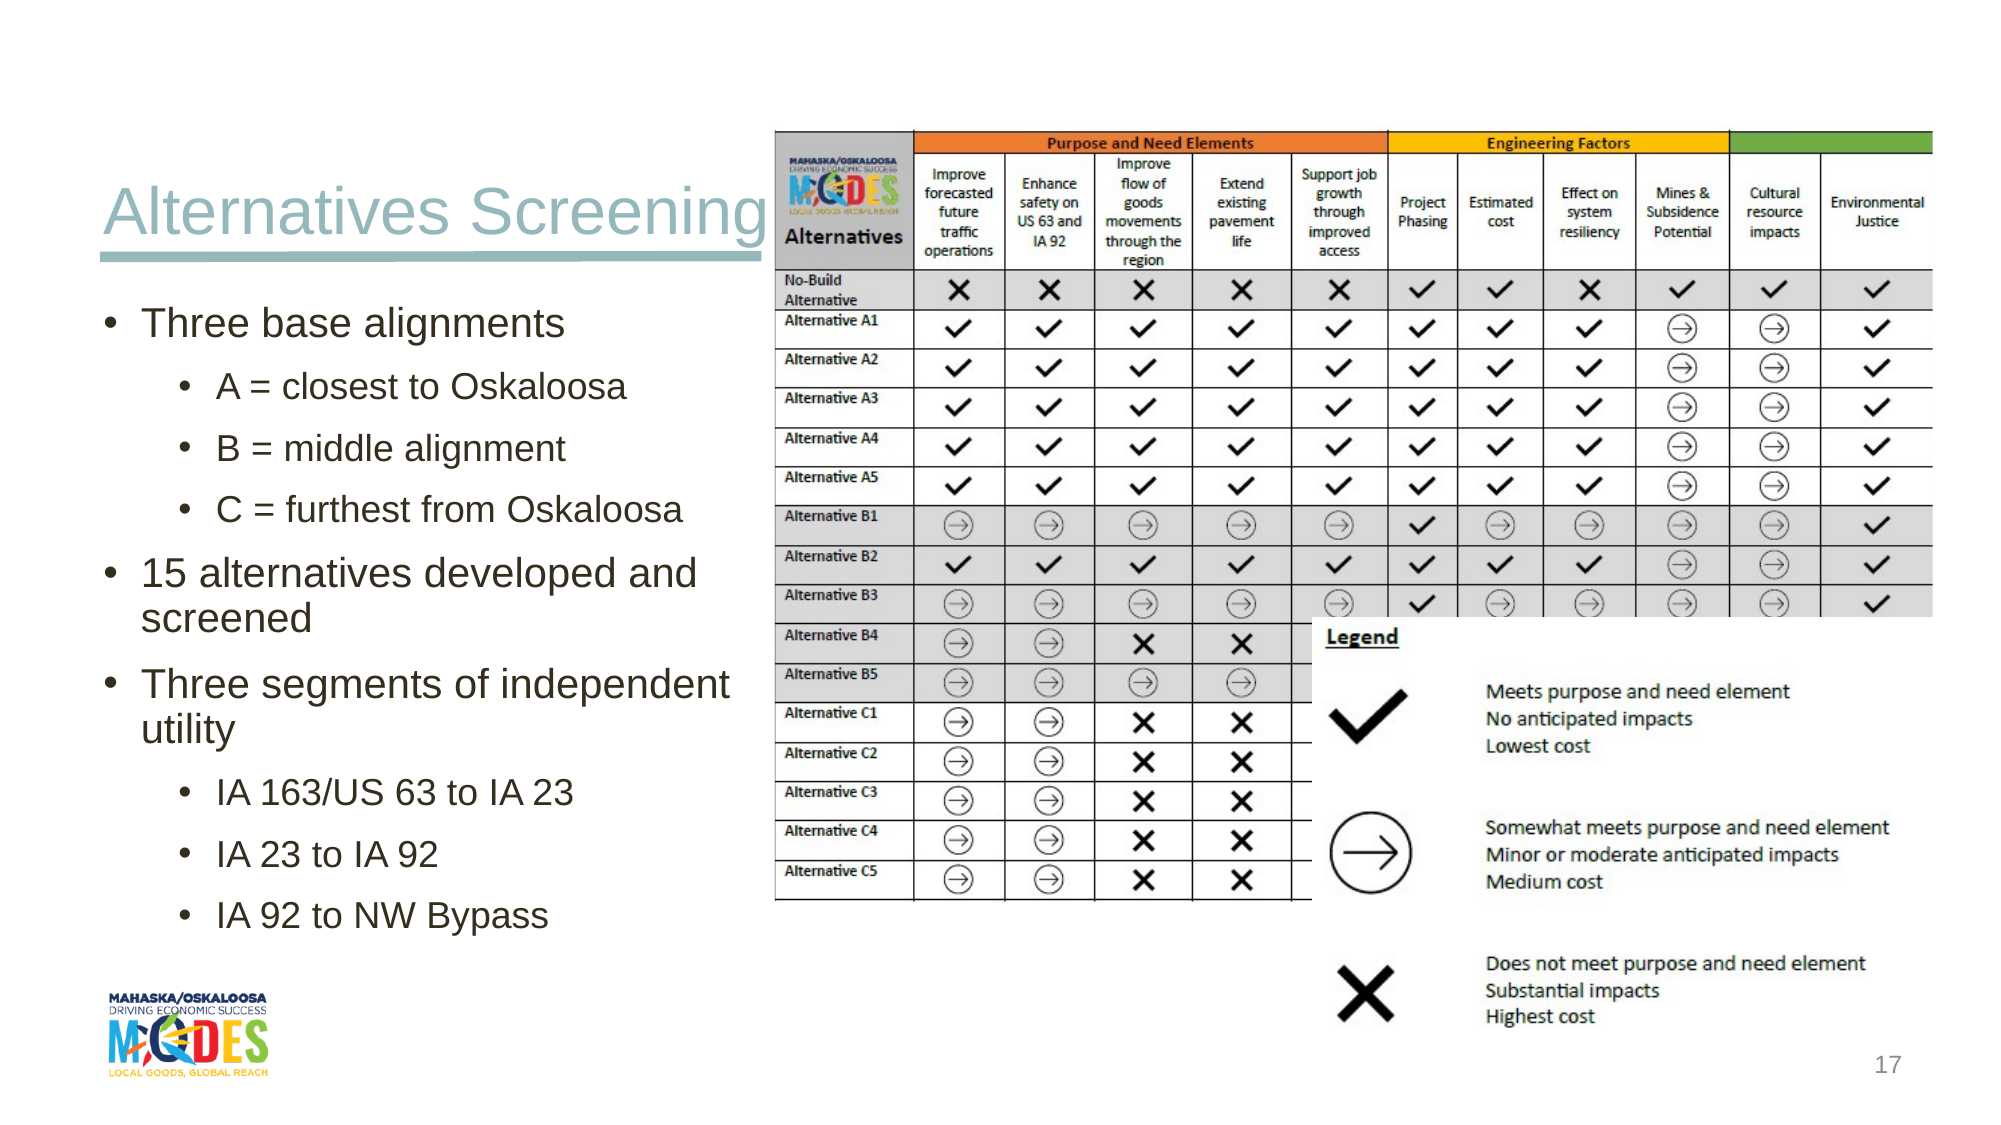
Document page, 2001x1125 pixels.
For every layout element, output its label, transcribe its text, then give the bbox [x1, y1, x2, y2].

picture [774, 126, 1933, 1049]
picture [102, 983, 274, 1086]
slide_number 17 [1820, 1049, 1903, 1094]
title Alternatives Screening [103, 75, 794, 257]
list Three base alignments A = closest to Oskaloosa B = middle alignment C = furthest from Oskaloosa 15 alternatives developed and screened Three segments of independent utility IA 163/US 63 to IA 23 IA 23 to IA 92 IA 92 to NW Bypass [103, 294, 762, 980]
